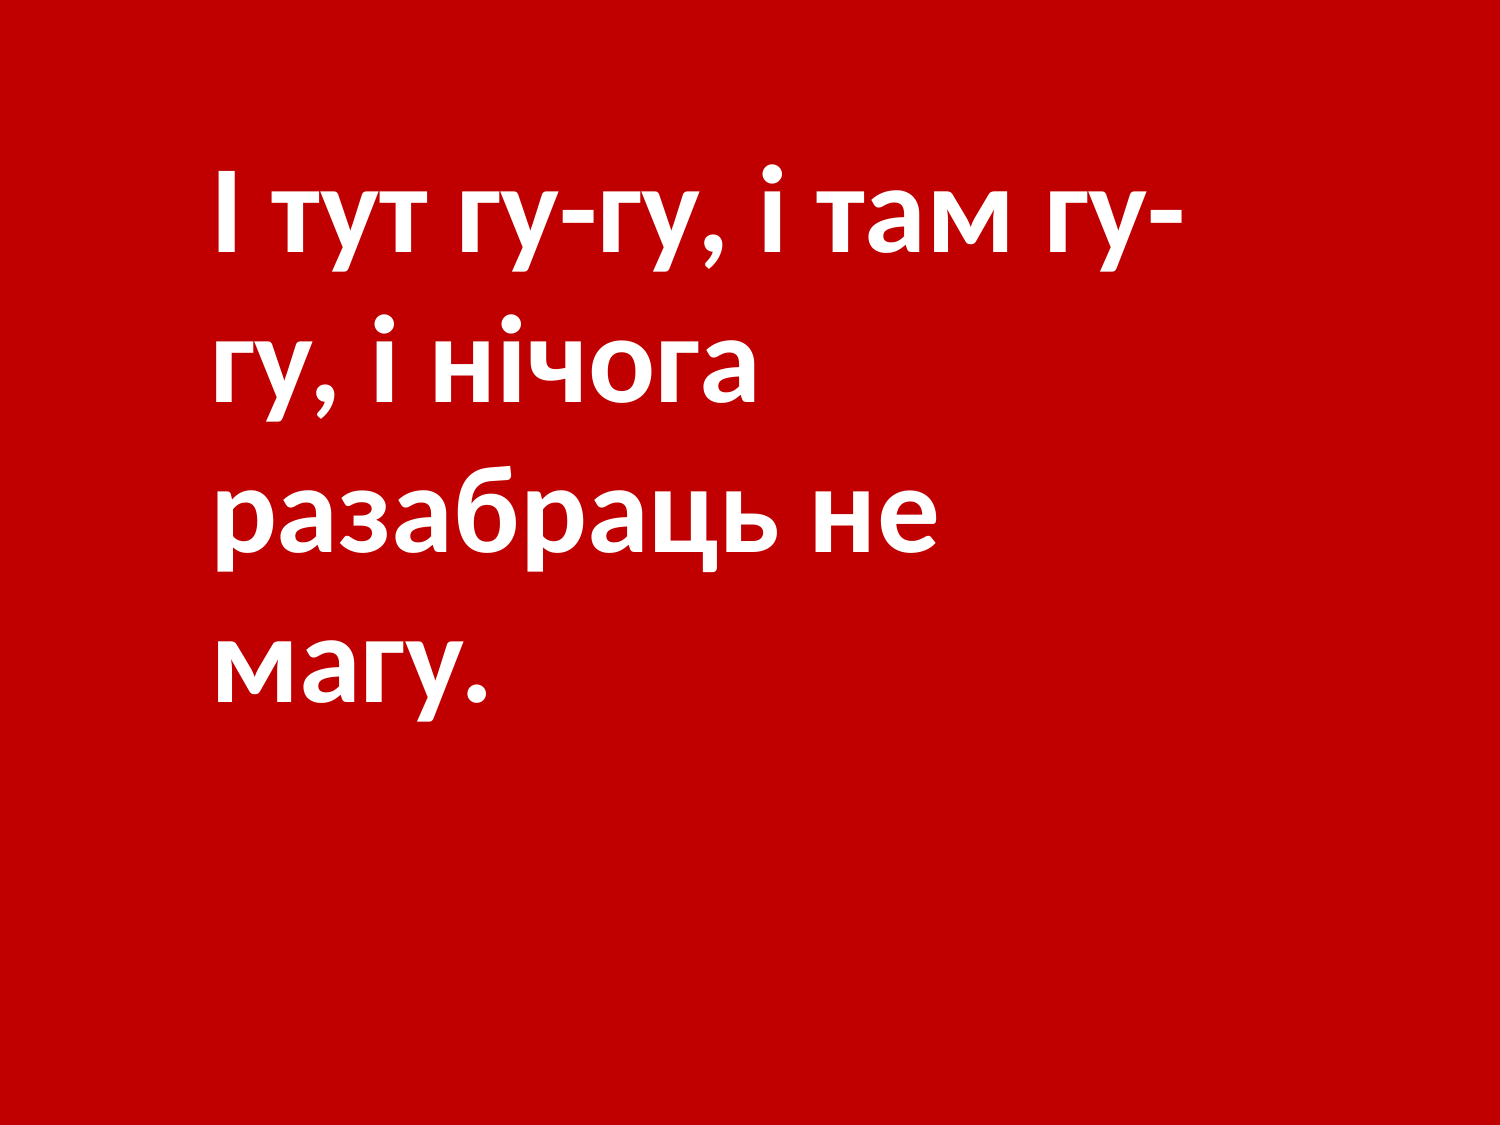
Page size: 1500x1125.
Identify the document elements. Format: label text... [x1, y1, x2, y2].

list I тут гу-гу, і там гу-гу, і нічога разабраць не магу. [187, 120, 1238, 690]
